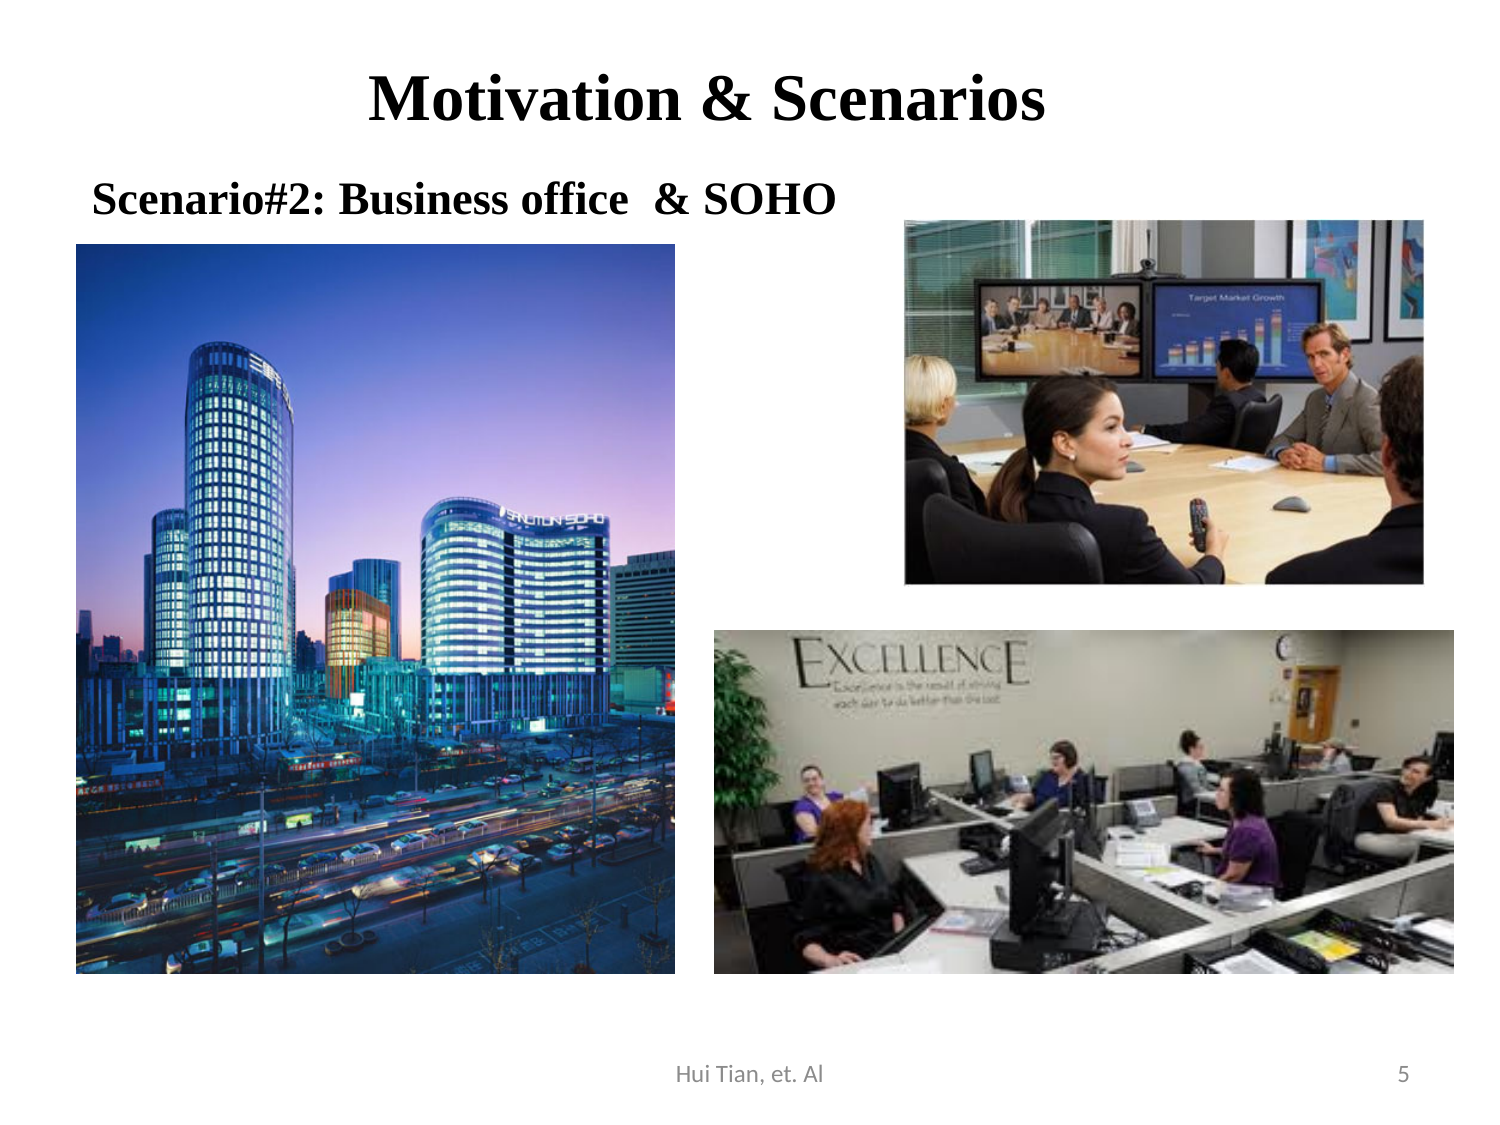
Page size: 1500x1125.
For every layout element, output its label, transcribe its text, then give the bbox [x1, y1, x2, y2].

picture [903, 219, 1425, 588]
picture [76, 244, 676, 974]
list Scenario#2: Business office & SOHO [64, 160, 1105, 232]
title Motivation & Scenarios [32, 0, 1383, 188]
footer Hui Tian, et. Al [512, 1042, 988, 1103]
picture [714, 630, 1454, 974]
slide_number 5 [1074, 1042, 1425, 1103]
